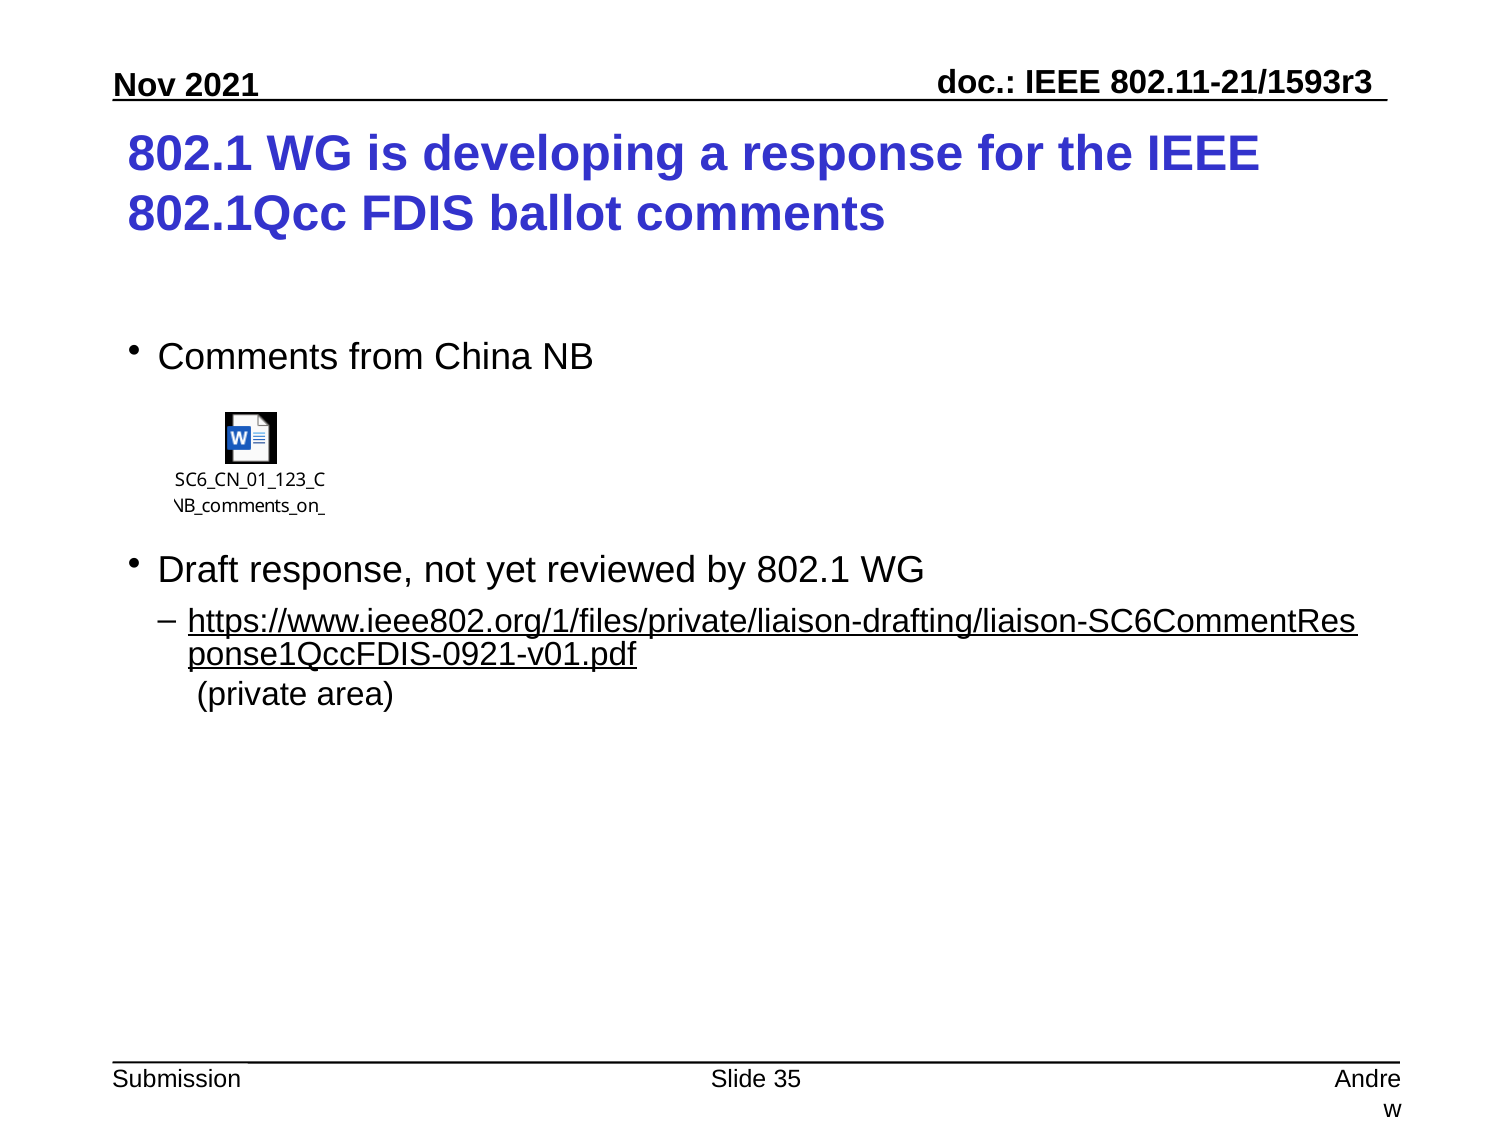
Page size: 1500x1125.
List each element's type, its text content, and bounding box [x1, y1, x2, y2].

title 802.1 WG is developing a response for the IEEE 802.1Qcc FDIS ballot comments [112, 112, 1388, 288]
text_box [174, 412, 326, 545]
slide_number Slide 35 [709, 1061, 803, 1093]
footer Andrew Myles, Cisco [1320, 1061, 1402, 1093]
list Comments from China NB Draft response, not yet reviewed by 802.1 WG https://www.ieee802.org/1/files/private/liaison-drafting/liaison-SC6CommentResponse1QccFDIS-0921-v01.pdf (private area) [112, 324, 1388, 1000]
